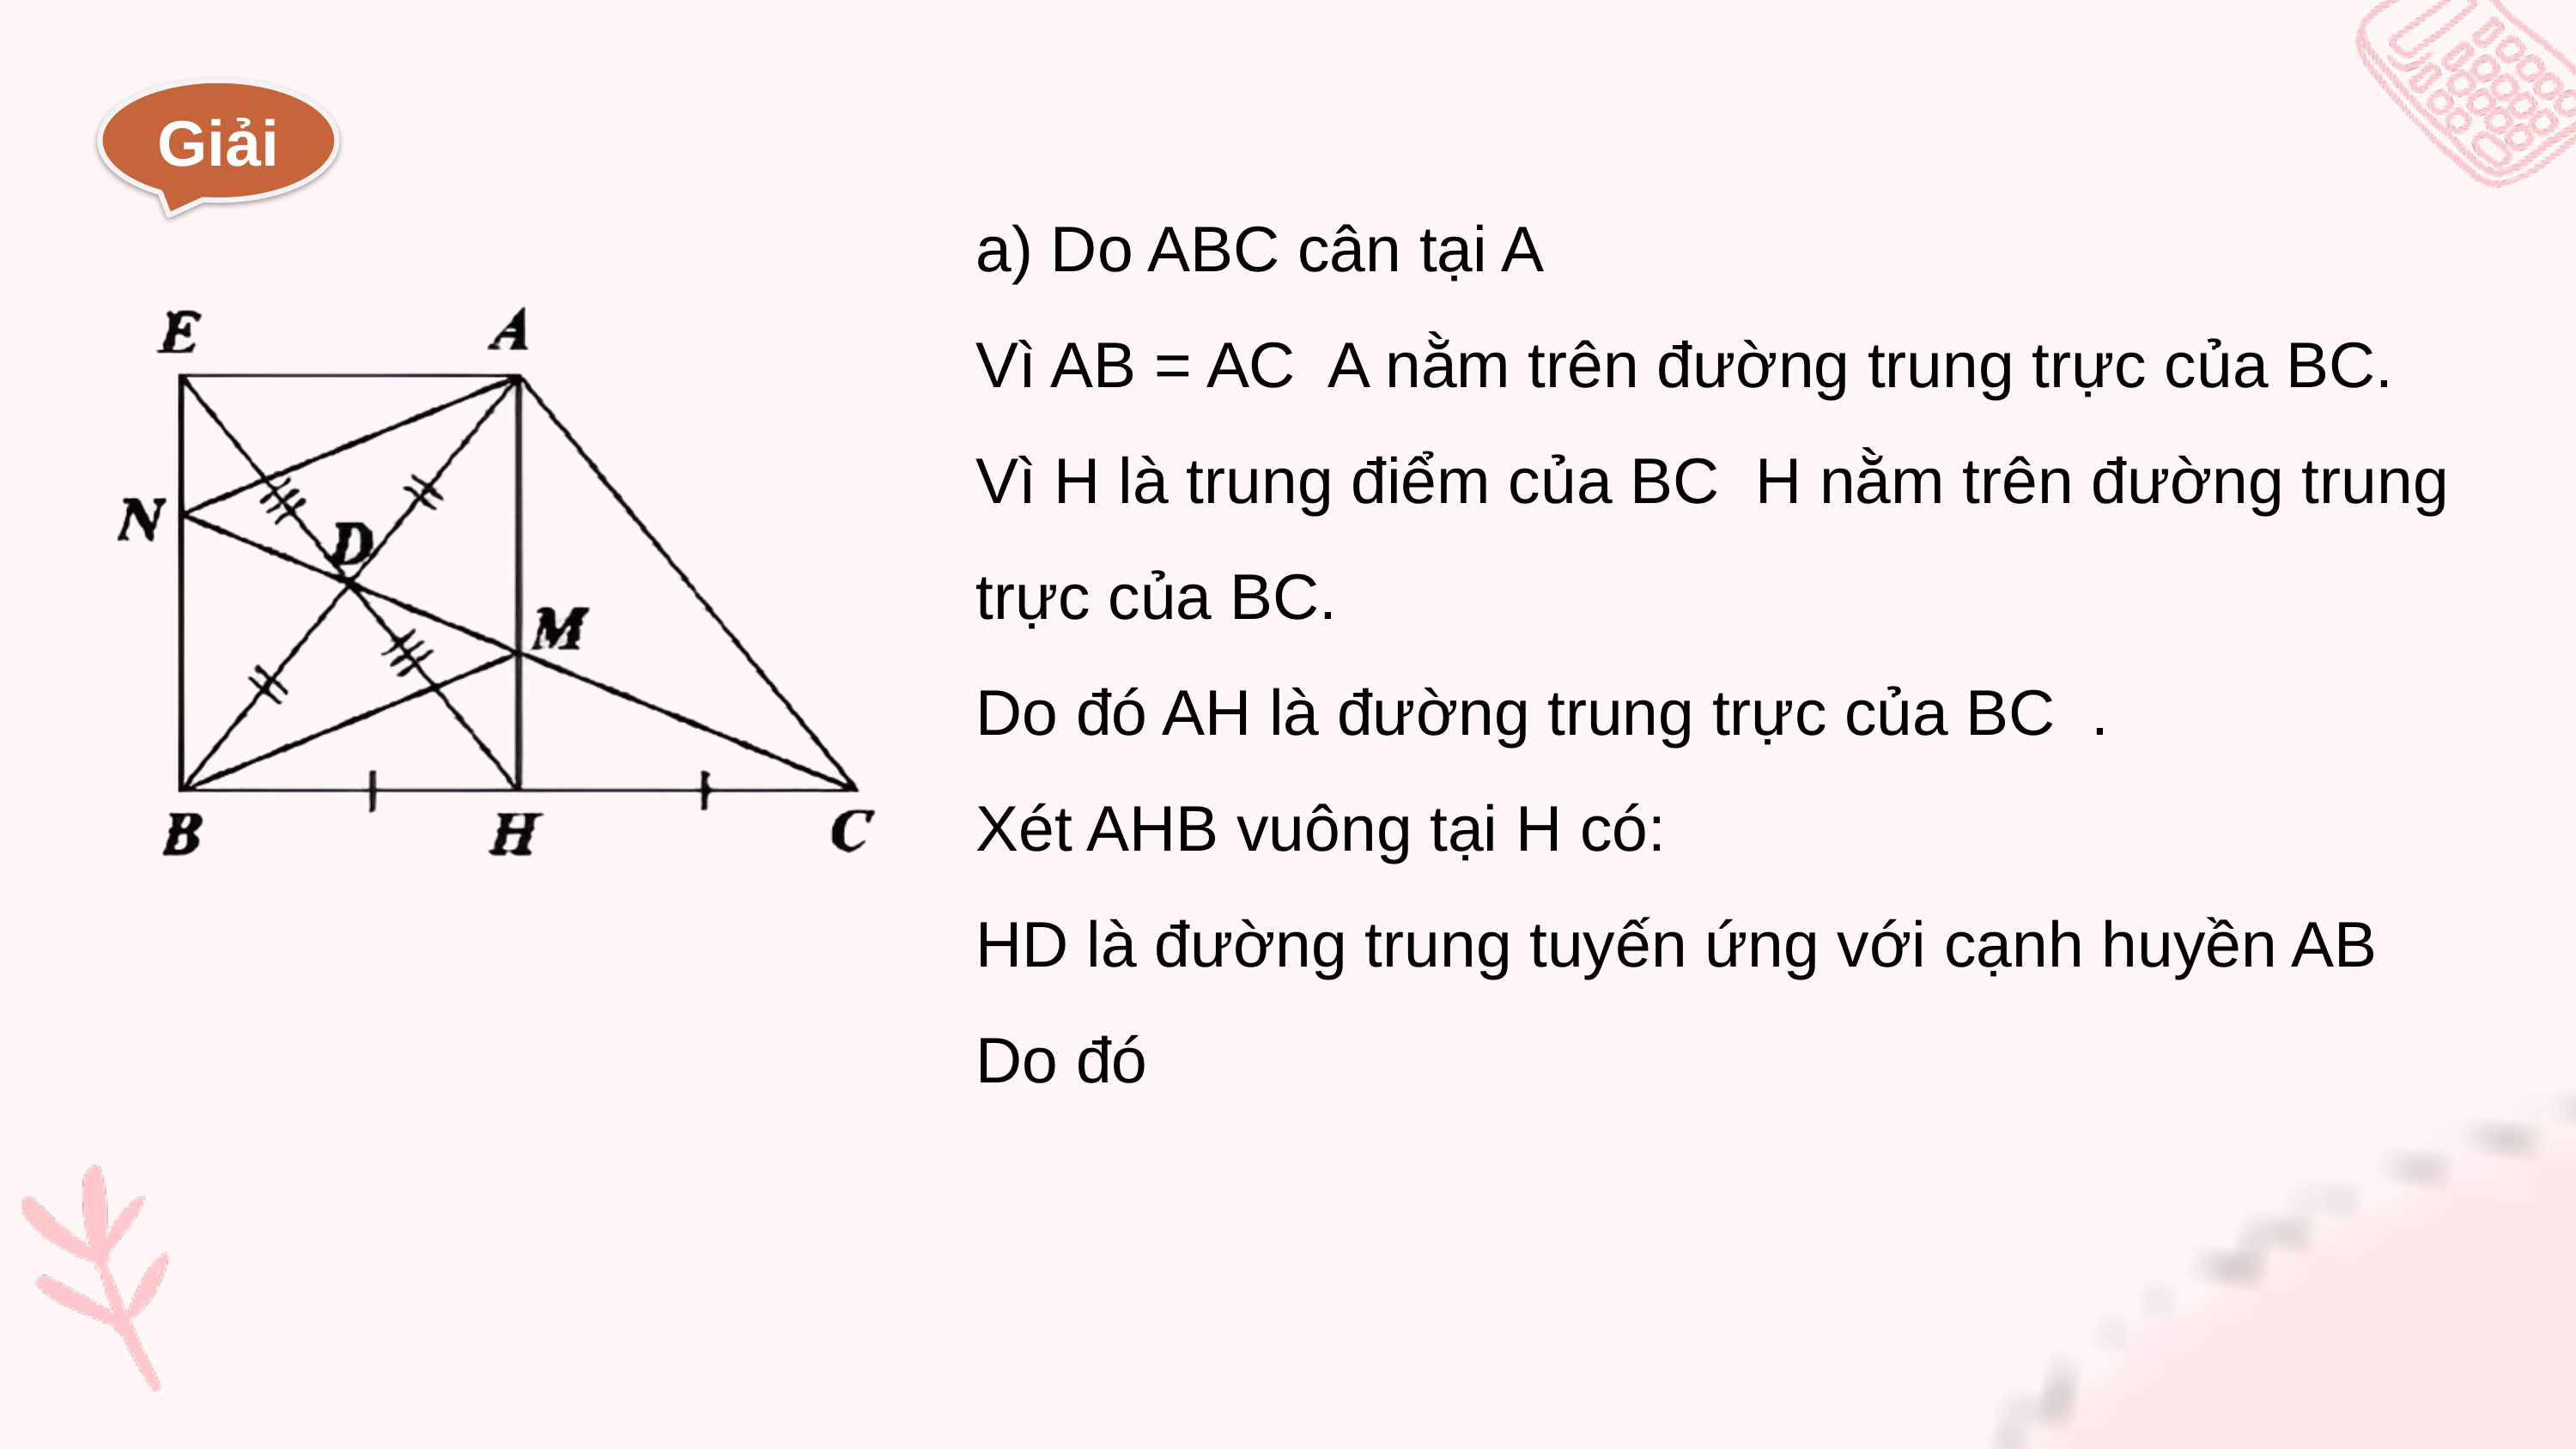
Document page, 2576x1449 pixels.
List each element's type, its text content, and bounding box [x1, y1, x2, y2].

text_box [75, 24, 2367, 160]
picture [75, 292, 960, 883]
picture [2341, 0, 2576, 217]
picture [1888, 755, 2576, 1449]
picture [21, 1163, 174, 1391]
text_box Giải [100, 80, 337, 215]
